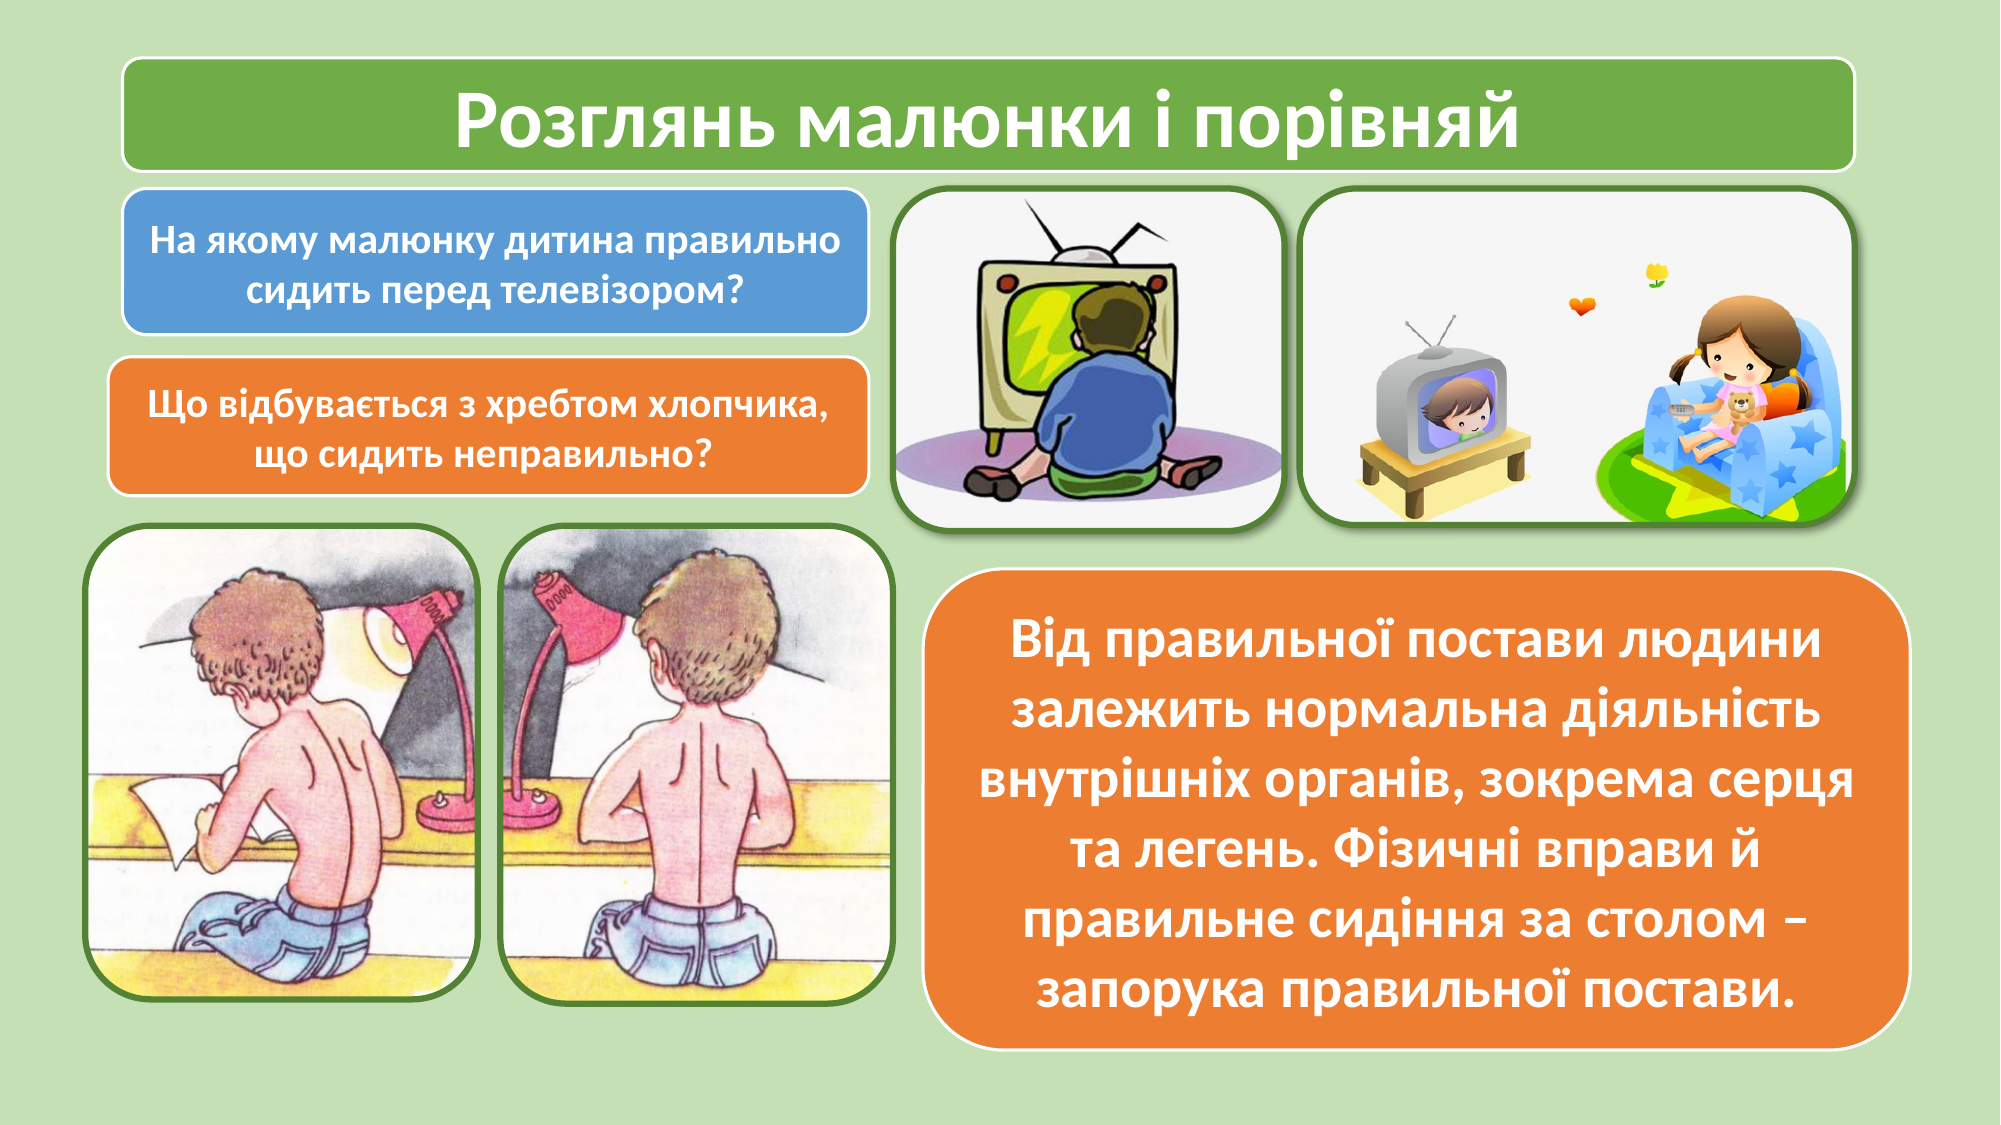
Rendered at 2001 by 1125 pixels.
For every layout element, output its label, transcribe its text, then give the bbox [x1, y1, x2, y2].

picture [85, 525, 478, 1000]
text_box Розглянь малюнки і порівняй [120, 56, 1857, 173]
picture [500, 188, 1285, 1004]
picture [1299, 188, 1855, 526]
text_box На якому малюнку дитина правильно сидить перед телевізором? [120, 186, 871, 337]
text_box Від правильної постави людини залежить нормальна діяльність внутрішніх органів, зокрема серця та легень. Фізичні вправи й правильне сидіння за столом – запорука правильної постави. [921, 567, 1912, 1052]
text_box Що відбувається з хребтом хлопчика, що сидить неправильно? [106, 355, 871, 498]
